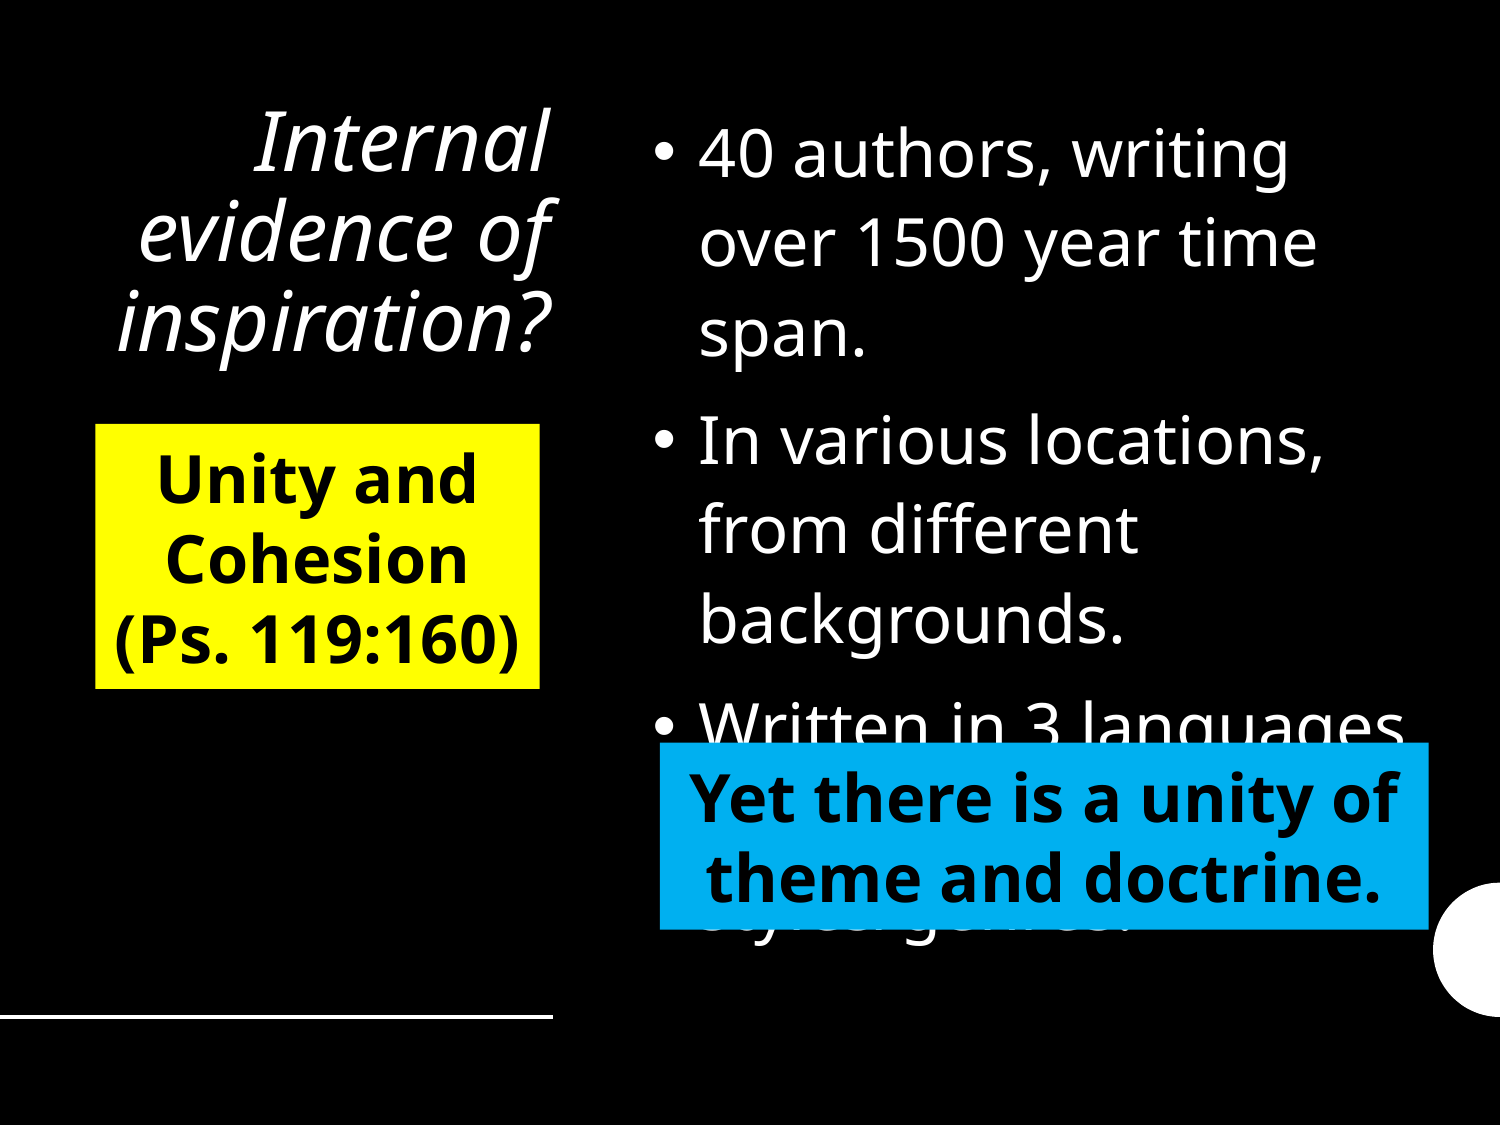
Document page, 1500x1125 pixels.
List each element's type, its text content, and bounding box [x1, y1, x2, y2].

text_box Unity and Cohesion (Ps. 119:160) [94, 423, 541, 690]
list 40 authors, writing over 1500 year time span. In various locations, from different backgrounds. Written in 3 languages, in a variety of styles/genres. [637, 93, 1452, 1077]
text_box Yet there is a unity of theme and doctrine. [659, 742, 1430, 931]
title Internal evidence of inspiration? [69, 91, 566, 1022]
